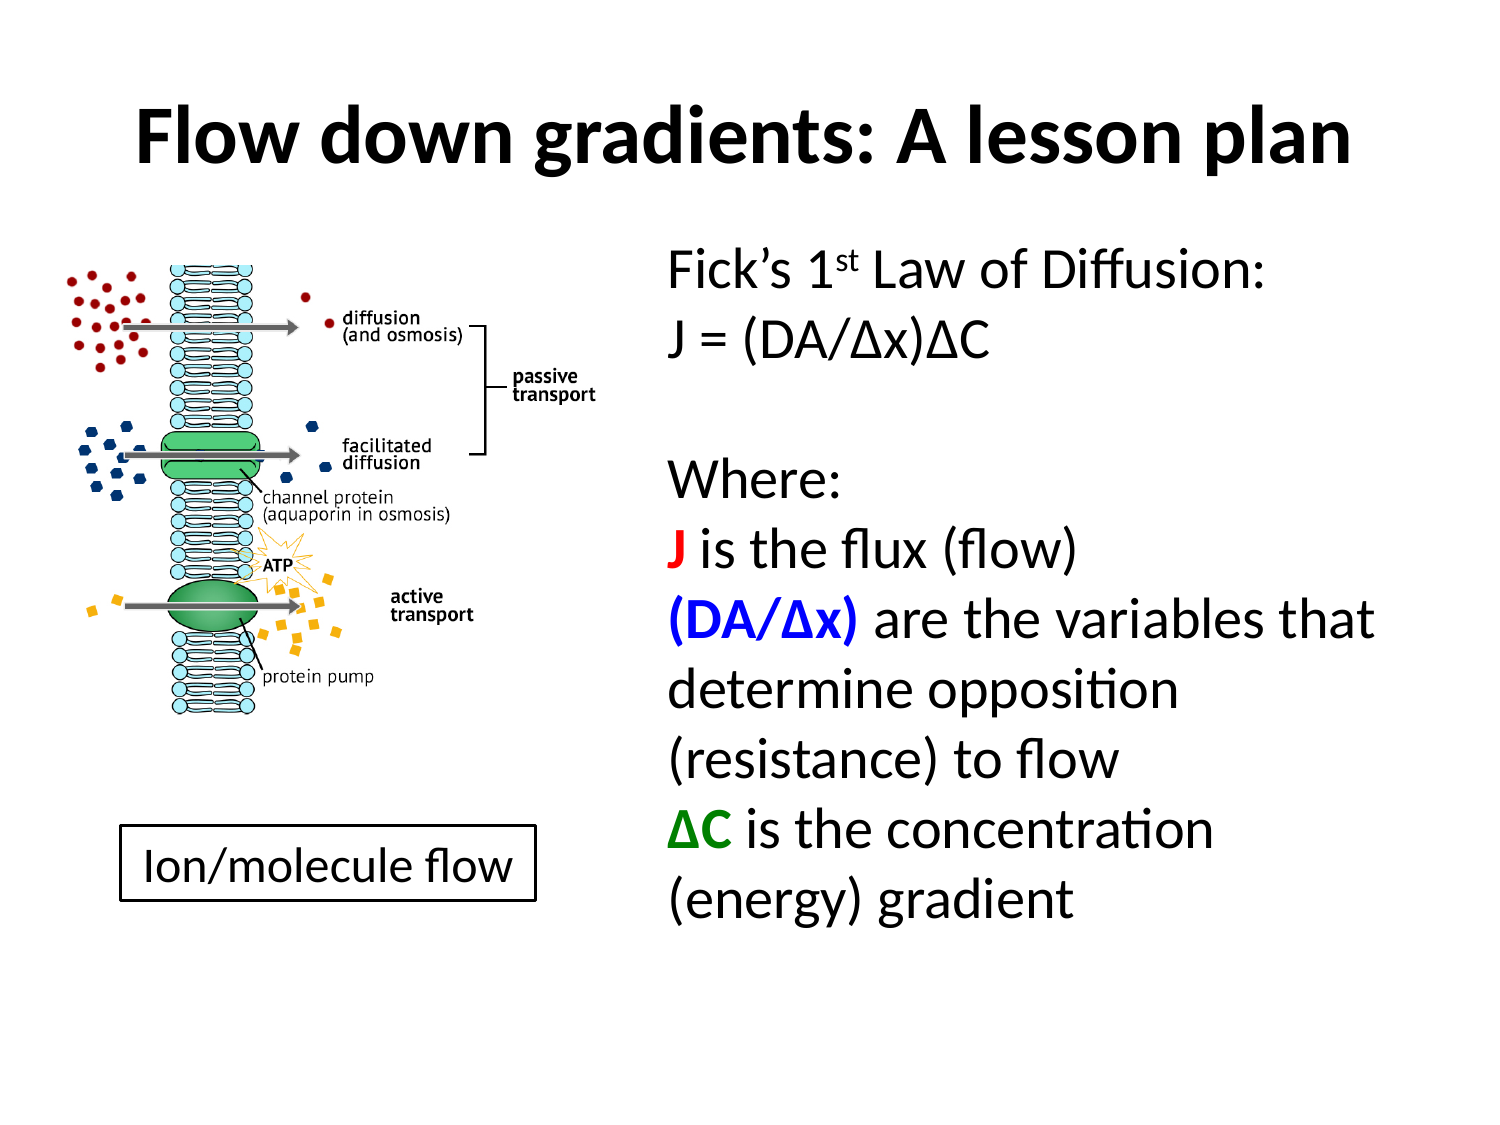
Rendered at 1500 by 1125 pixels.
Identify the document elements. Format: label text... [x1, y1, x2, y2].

text_box Ion/molecule flow [120, 825, 536, 901]
text_box Fick’s 1st Law of Diffusion: J = (DA/Δx)ΔC Where: J is the flux (flow) (DA/Δx) are the variables that determine opposition (resistance) to flow ΔC is the concentration (energy) gradient [652, 223, 1394, 1008]
picture [61, 265, 611, 715]
text_box Flow down gradients: A lesson plan [120, 72, 1394, 188]
